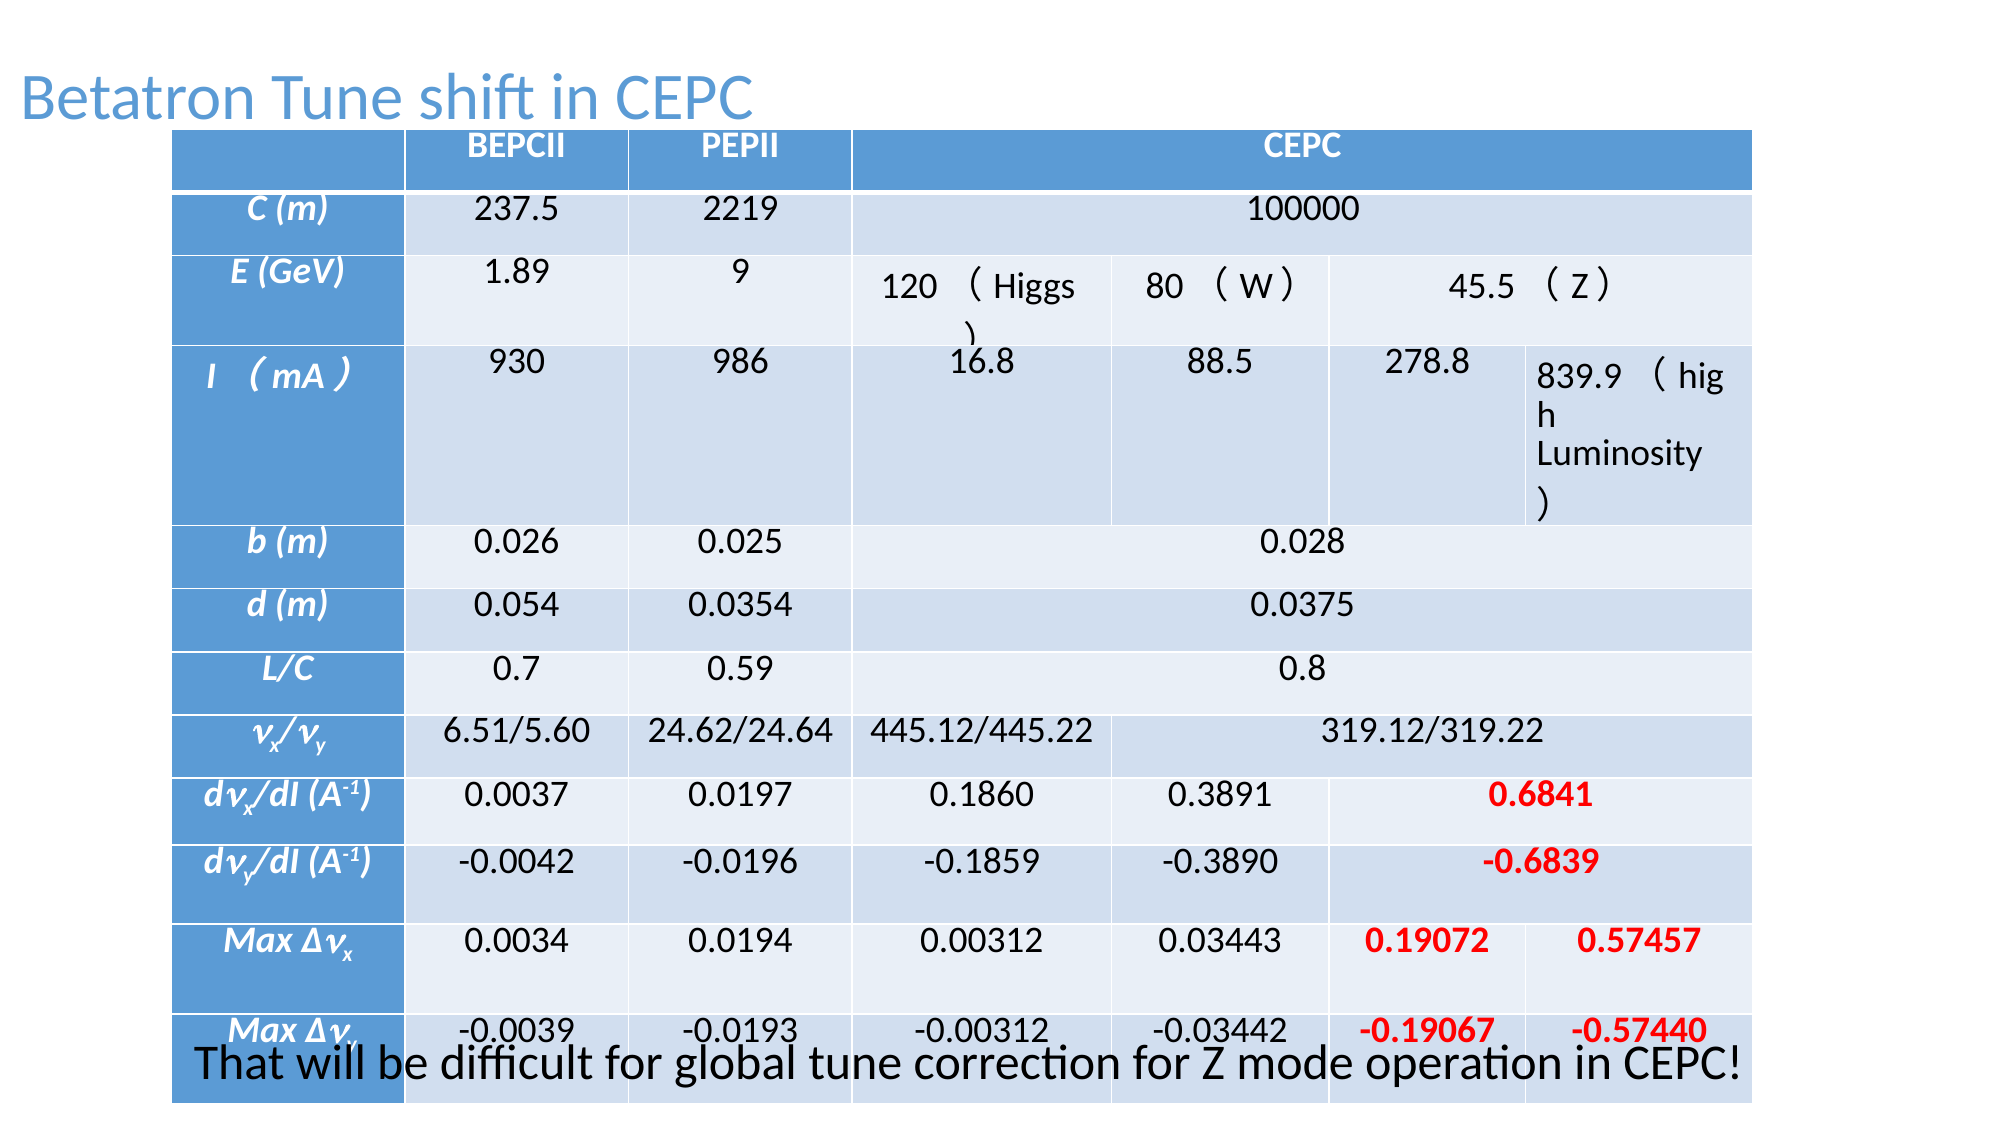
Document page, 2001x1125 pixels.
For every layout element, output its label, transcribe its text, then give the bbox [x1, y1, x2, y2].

table_cell -0.03442 [1112, 1098, 1328, 1103]
table_cell E (GeV) [172, 256, 404, 345]
table_cell L/C [172, 653, 404, 714]
table_cell 88.5 [1112, 346, 1328, 525]
table_cell -0.57440 [1526, 1098, 1752, 1103]
table_cell C (m) [172, 195, 404, 255]
table_cell dx/dI (A-1) [172, 779, 404, 844]
table_cell 0.0194 [629, 925, 851, 1013]
table_cell 0.025 [629, 526, 851, 588]
table_cell 0.57457 [1526, 925, 1752, 1013]
table_cell b (m) [172, 526, 404, 588]
table_cell 237.5 [406, 195, 628, 255]
table_cell 0.0375 [853, 589, 1752, 651]
table_cell 0.6841 [1330, 779, 1752, 844]
table_cell 0.03443 [1112, 925, 1328, 1013]
table_cell 24.62/24.64 [629, 716, 851, 777]
table_header PEPII [629, 130, 851, 190]
table_cell -0.1859 [853, 846, 1111, 923]
table_cell -0.03442 [1112, 1015, 1328, 1022]
table_cell dy/dI (A-1) [172, 846, 404, 923]
table_cell 0.8 [853, 653, 1752, 714]
table_cell I（mA） [172, 346, 404, 525]
table_cell 0.7 [406, 653, 628, 714]
table_cell 0.0037 [406, 779, 628, 844]
table_cell -0.0042 [406, 846, 628, 923]
table_cell -0.00312 [853, 1098, 1111, 1103]
table_cell -0.0193 [629, 1015, 851, 1022]
table_cell 45.5（Z） [1330, 256, 1752, 345]
table_cell 0.0034 [406, 925, 628, 1013]
table_cell 0.00312 [853, 925, 1111, 1013]
table_cell 9 [629, 256, 851, 345]
table_header [172, 130, 404, 190]
table_header CEPC [853, 130, 1752, 190]
table_cell 445.12/445.22 [853, 716, 1111, 777]
table_cell -0.0196 [629, 846, 851, 923]
table_cell 319.12/319.22 [1112, 716, 1752, 777]
table_cell 2219 [629, 195, 851, 255]
table_cell 930 [406, 346, 628, 525]
table_cell -0.19067 [1330, 1015, 1525, 1022]
table_cell -0.0039 [406, 1098, 628, 1103]
table_cell 100000 [853, 195, 1752, 255]
table_cell 0.028 [853, 526, 1752, 588]
table_cell -0.57440 [1526, 1015, 1752, 1022]
table_cell 0.026 [406, 526, 628, 588]
table_cell -0.19067 [1330, 1098, 1525, 1103]
table_cell 0.19072 [1330, 925, 1525, 1013]
table_cell x/y [172, 716, 404, 777]
table_cell 0.0197 [629, 779, 851, 844]
table_cell 0.1860 [853, 779, 1111, 844]
table_cell -0.0193 [629, 1098, 851, 1103]
table_cell 278.8 [1330, 346, 1525, 525]
table_cell 0.3891 [1112, 779, 1328, 844]
table_cell 16.8 [853, 346, 1111, 525]
table_cell 0.054 [406, 589, 628, 651]
table_cell 0.0354 [629, 589, 851, 651]
table_cell Max Δy [172, 1015, 404, 1103]
table_cell 986 [629, 346, 851, 525]
text_box Betatron Tune shift in CEPC [5, 0, 769, 140]
table_cell 120（Higgs） [853, 256, 1111, 345]
table_cell -0.0039 [406, 1015, 628, 1022]
table_cell -0.00312 [853, 1015, 1111, 1022]
table_cell -0.6839 [1330, 846, 1752, 923]
table_cell d (m) [172, 589, 404, 651]
table_cell 1.89 [406, 256, 628, 345]
table_cell -0.3890 [1112, 846, 1328, 923]
table_cell 0.59 [629, 653, 851, 714]
table_cell 80（W） [1112, 256, 1328, 345]
table_cell 839.9（high Luminosity） [1526, 346, 1752, 525]
table_cell Max Δx [172, 925, 404, 1013]
text_box That will be difficult for global tune correction for Z mode operation in CEPC! [179, 1022, 1759, 1098]
table_cell 6.51/5.60 [406, 716, 628, 777]
table_header BEPCII [406, 130, 628, 190]
